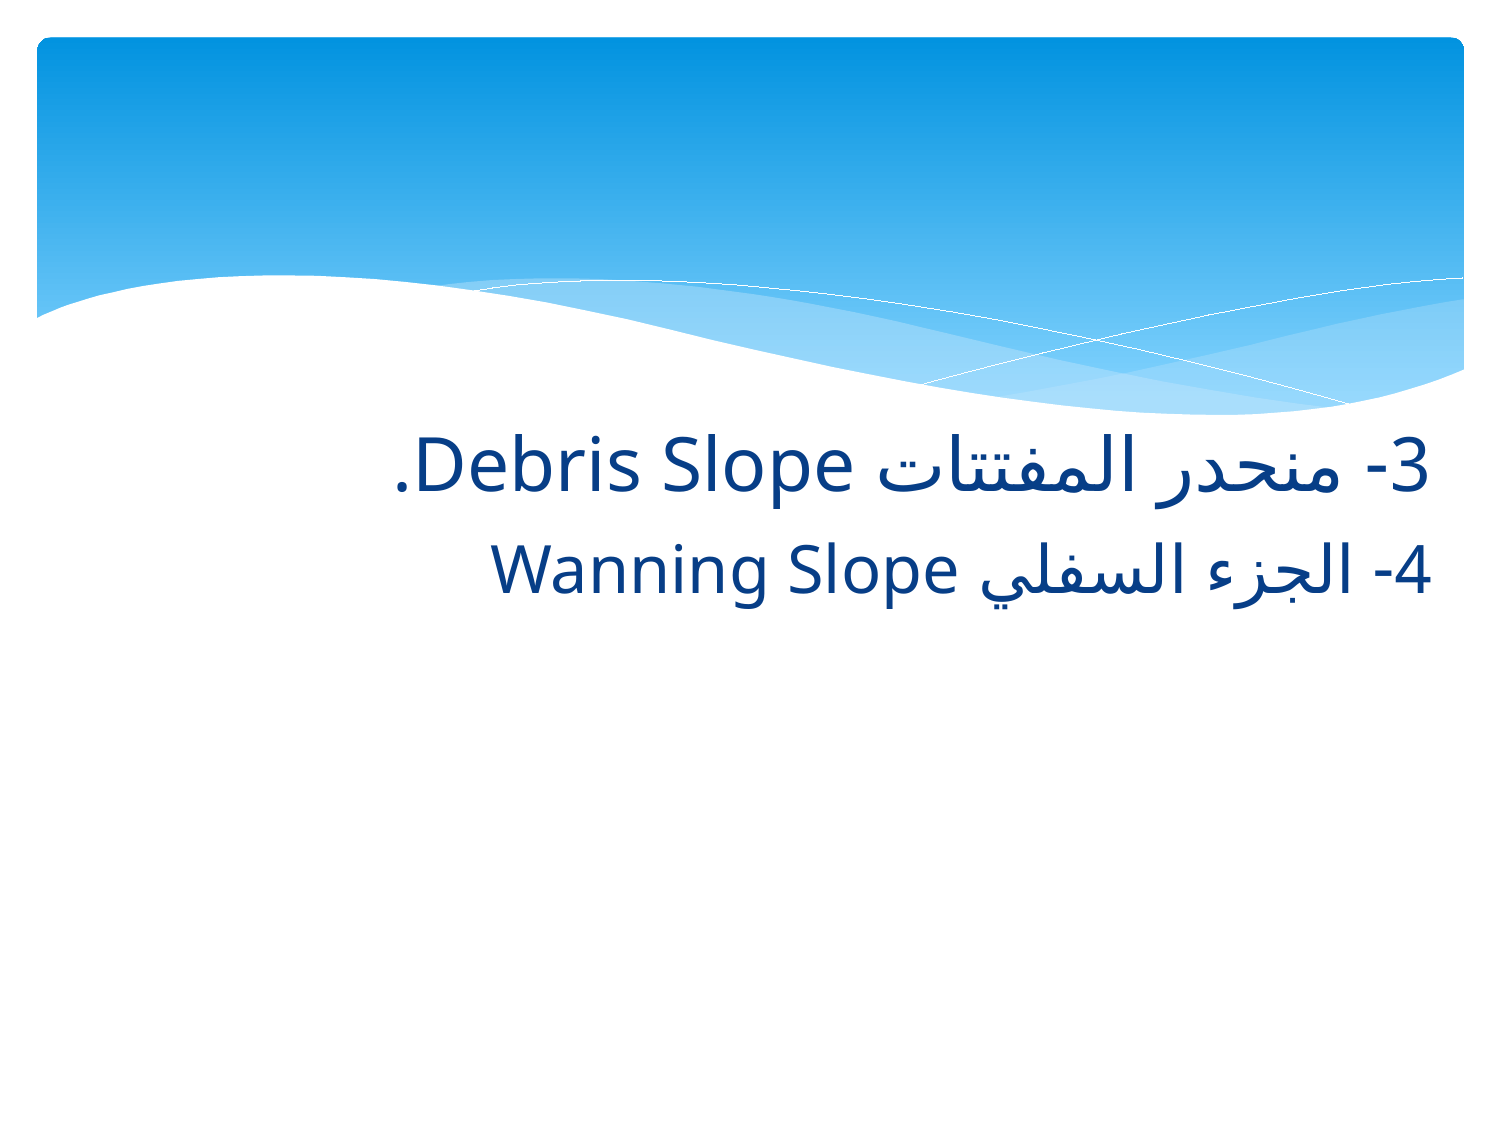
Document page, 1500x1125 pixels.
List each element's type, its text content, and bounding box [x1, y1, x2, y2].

list 3- منحدر المفتتات Debris Slope. 4- الجزء السفلي Wanning Slope [93, 408, 1447, 1094]
